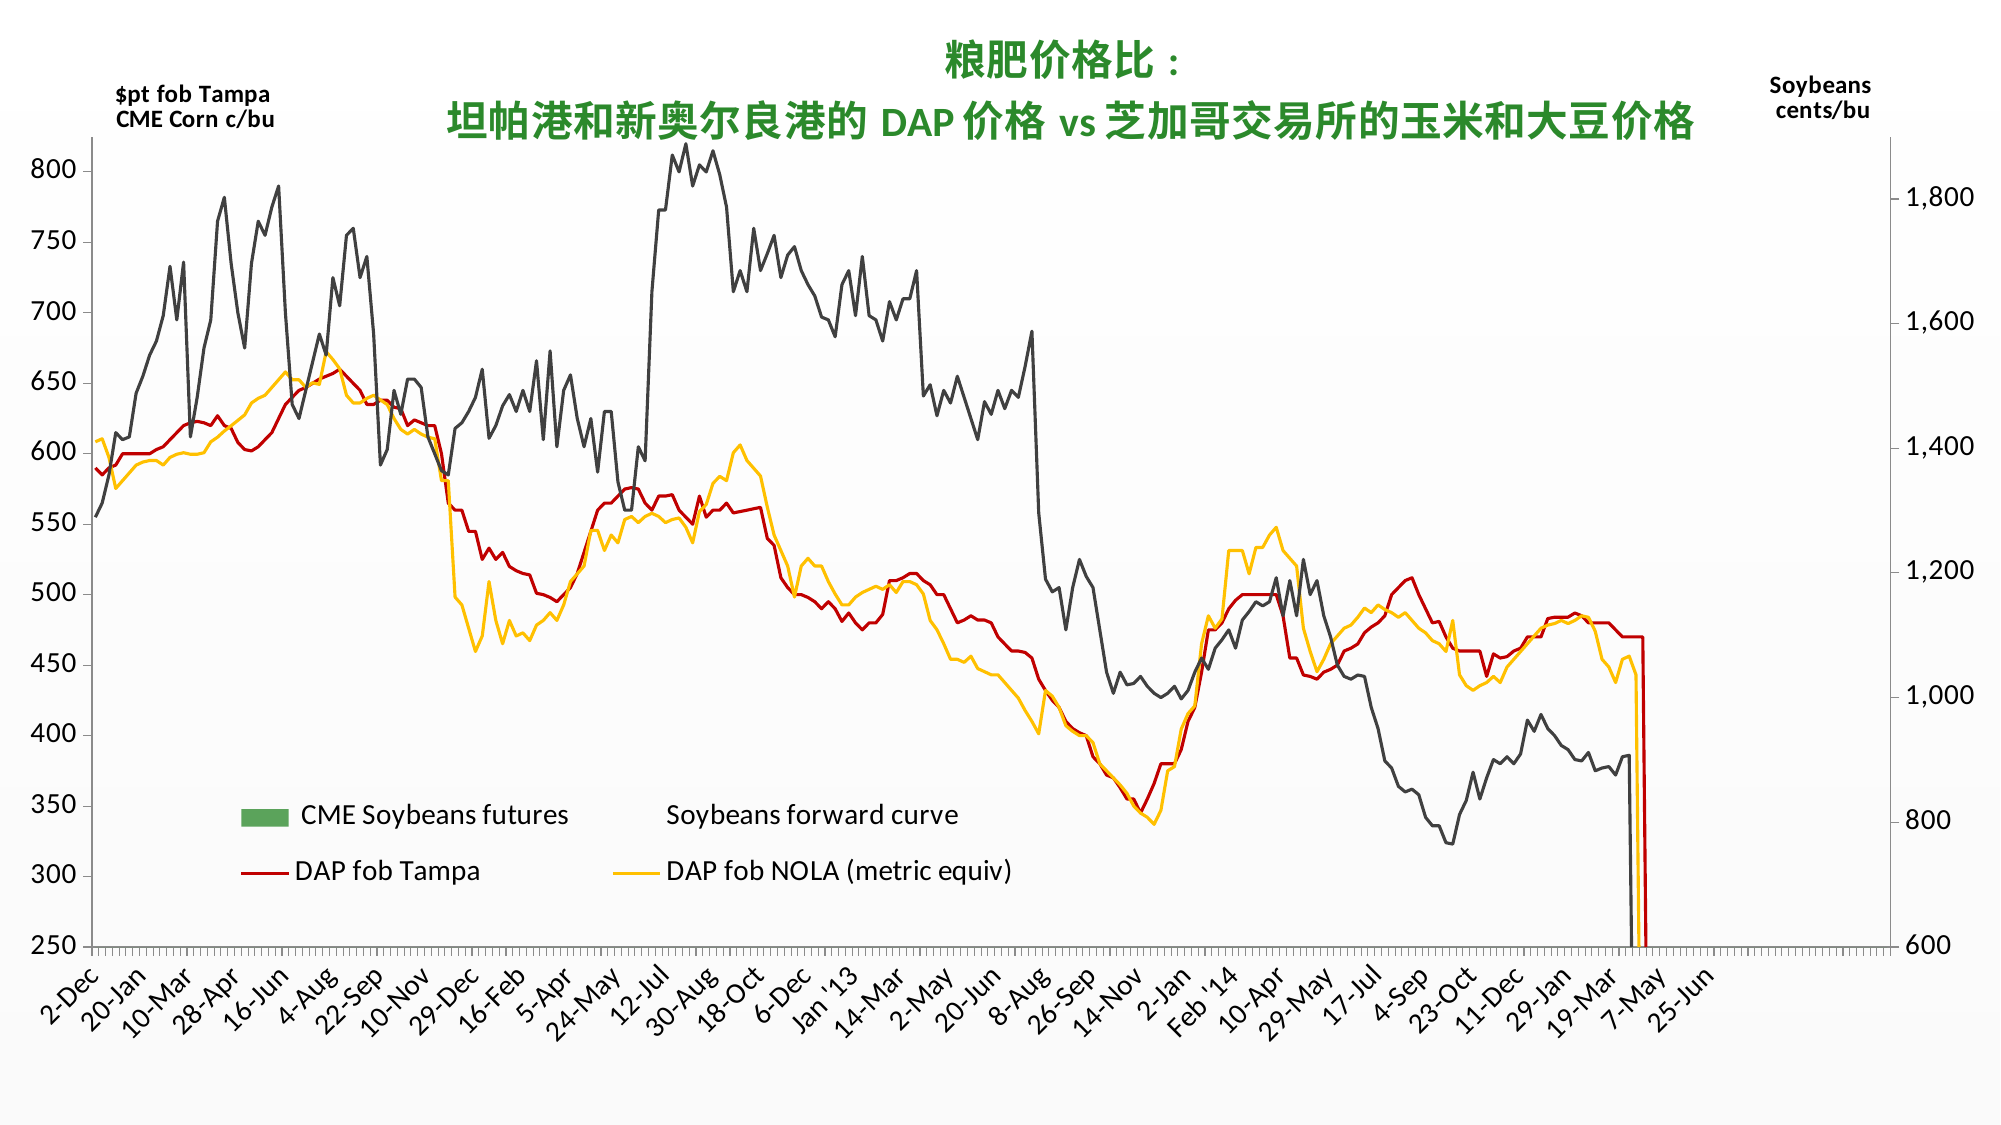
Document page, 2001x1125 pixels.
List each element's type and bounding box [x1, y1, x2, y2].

chart [0, 0, 1981, 1093]
